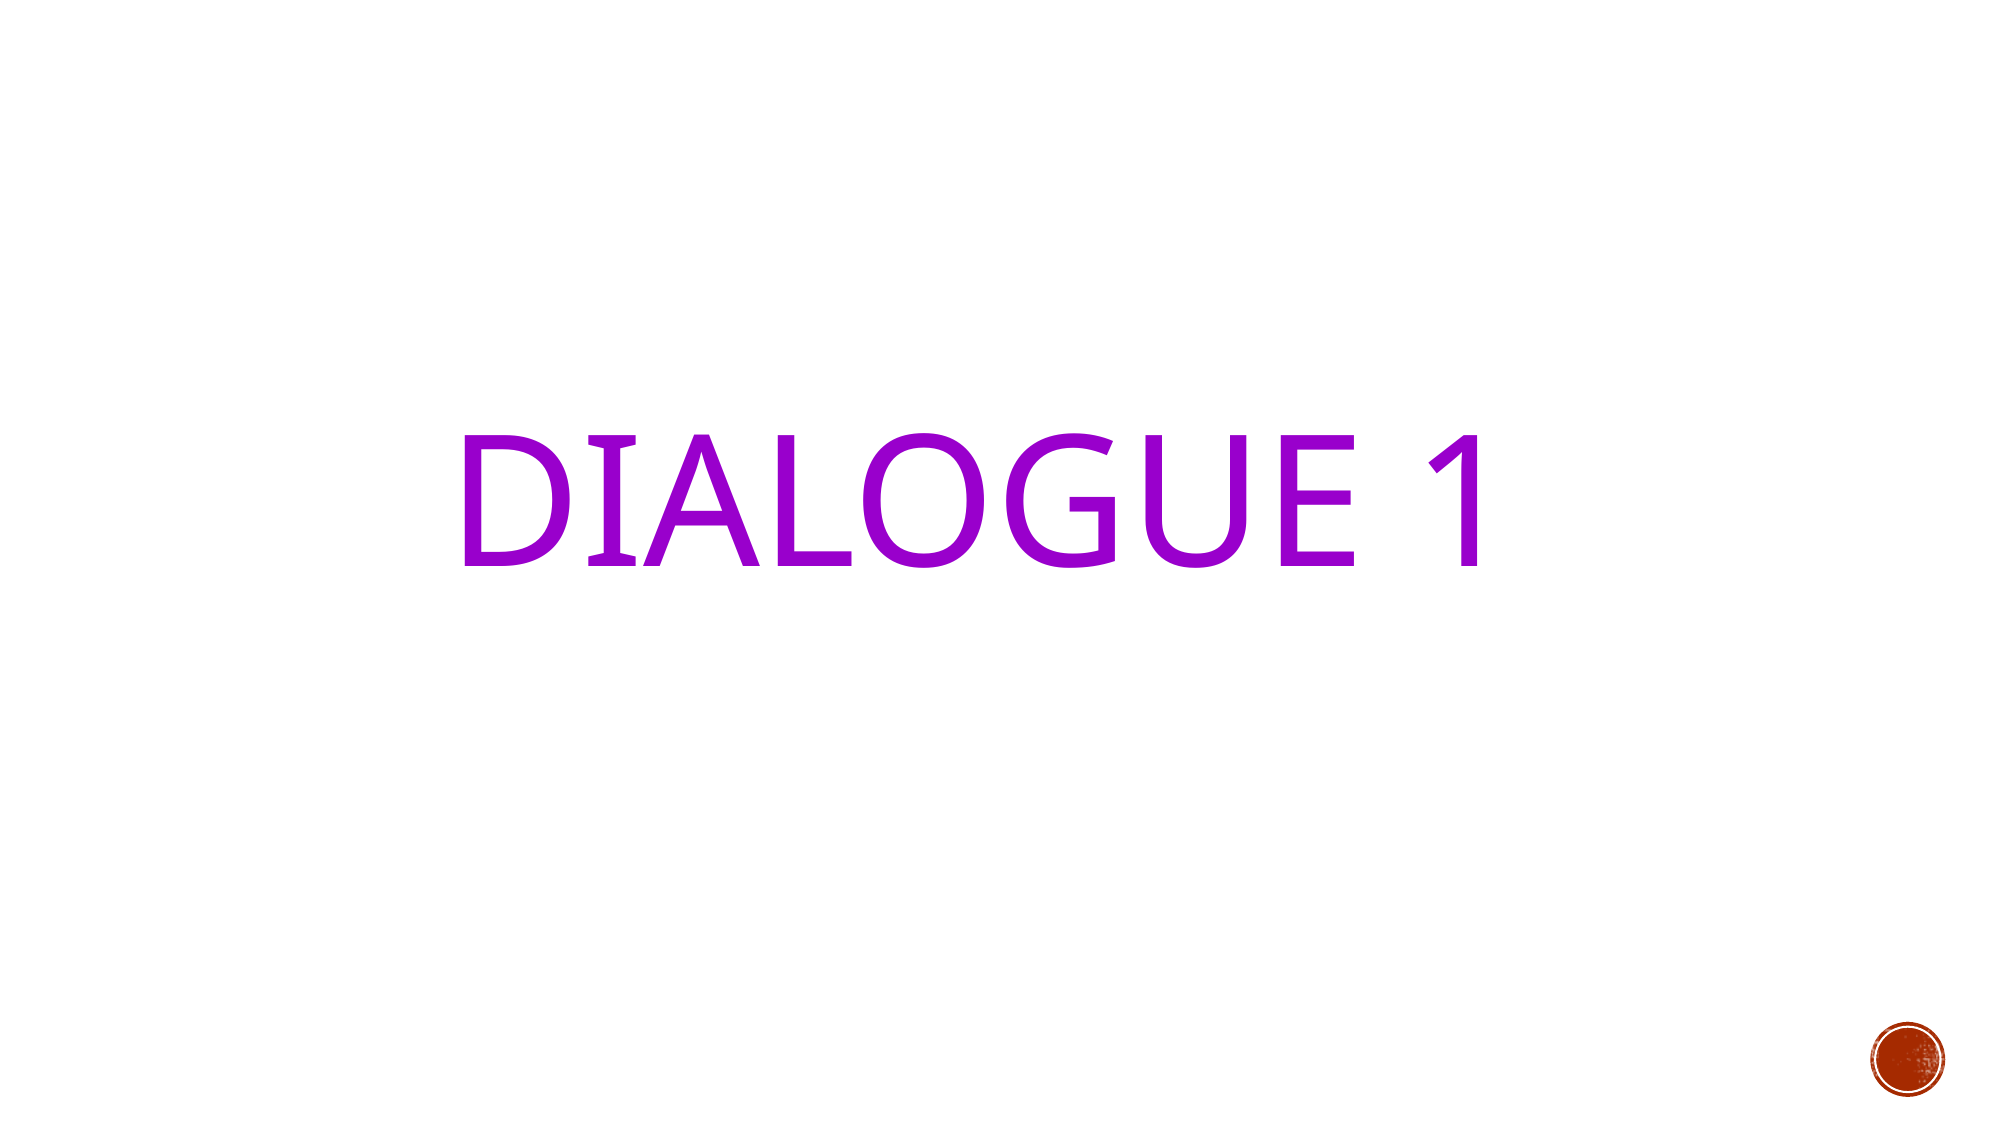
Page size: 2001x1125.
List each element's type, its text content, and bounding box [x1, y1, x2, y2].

title DIALOGUE 1 [432, 376, 1678, 639]
